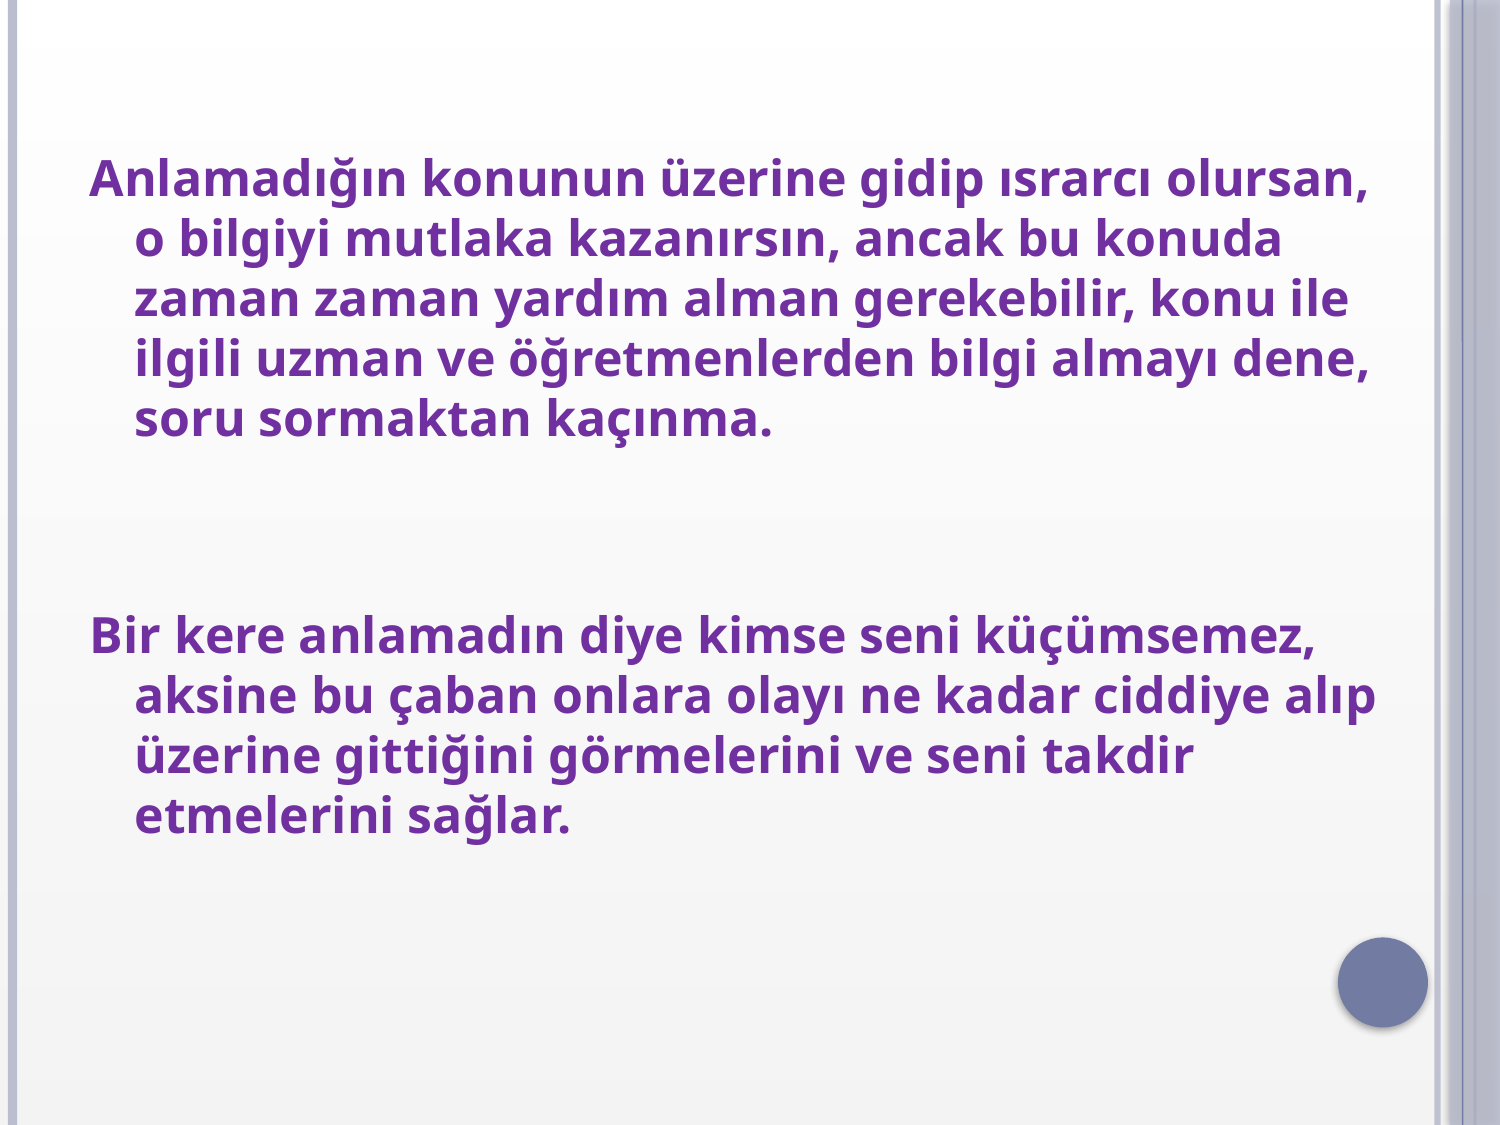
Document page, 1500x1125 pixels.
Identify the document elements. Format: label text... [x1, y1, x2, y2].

list Anlamadığın konunun üzerine gidip ısrarcı olursan, o bilgiyi mutlaka kazanırsın, ancak bu konuda zaman zaman yardım alman gerekebilir, konu ile ilgili uzman ve öğretmenlerden bilgi almayı dene, soru sormaktan kaçınma. Bir kere anlamadın diye kimse seni küçümsemez, aksine bu çaban onlara olayı ne kadar ciddiye alıp üzerine gittiğini görmelerini ve seni takdir etmelerini sağlar. [75, 66, 1425, 1000]
